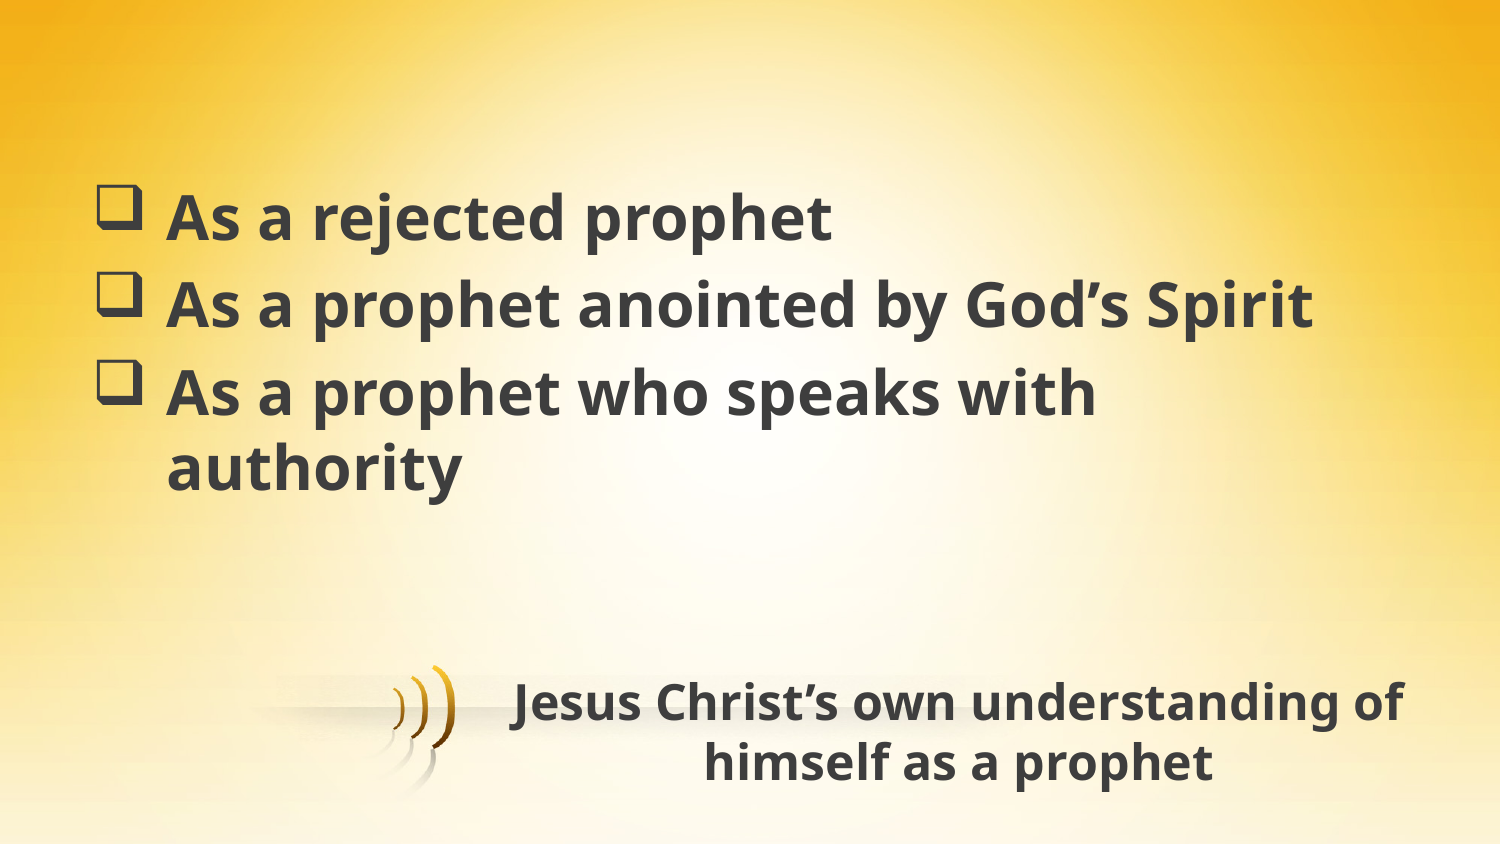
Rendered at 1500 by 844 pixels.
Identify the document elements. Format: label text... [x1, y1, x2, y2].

picture [0, 0, 1500, 844]
title Jesus Christ’s own understanding of himself as a prophet [494, 636, 1424, 825]
list As a rejected prophet As a prophet anointed by God’s Spirit As a prophet who speaks with authority [76, 60, 1424, 621]
